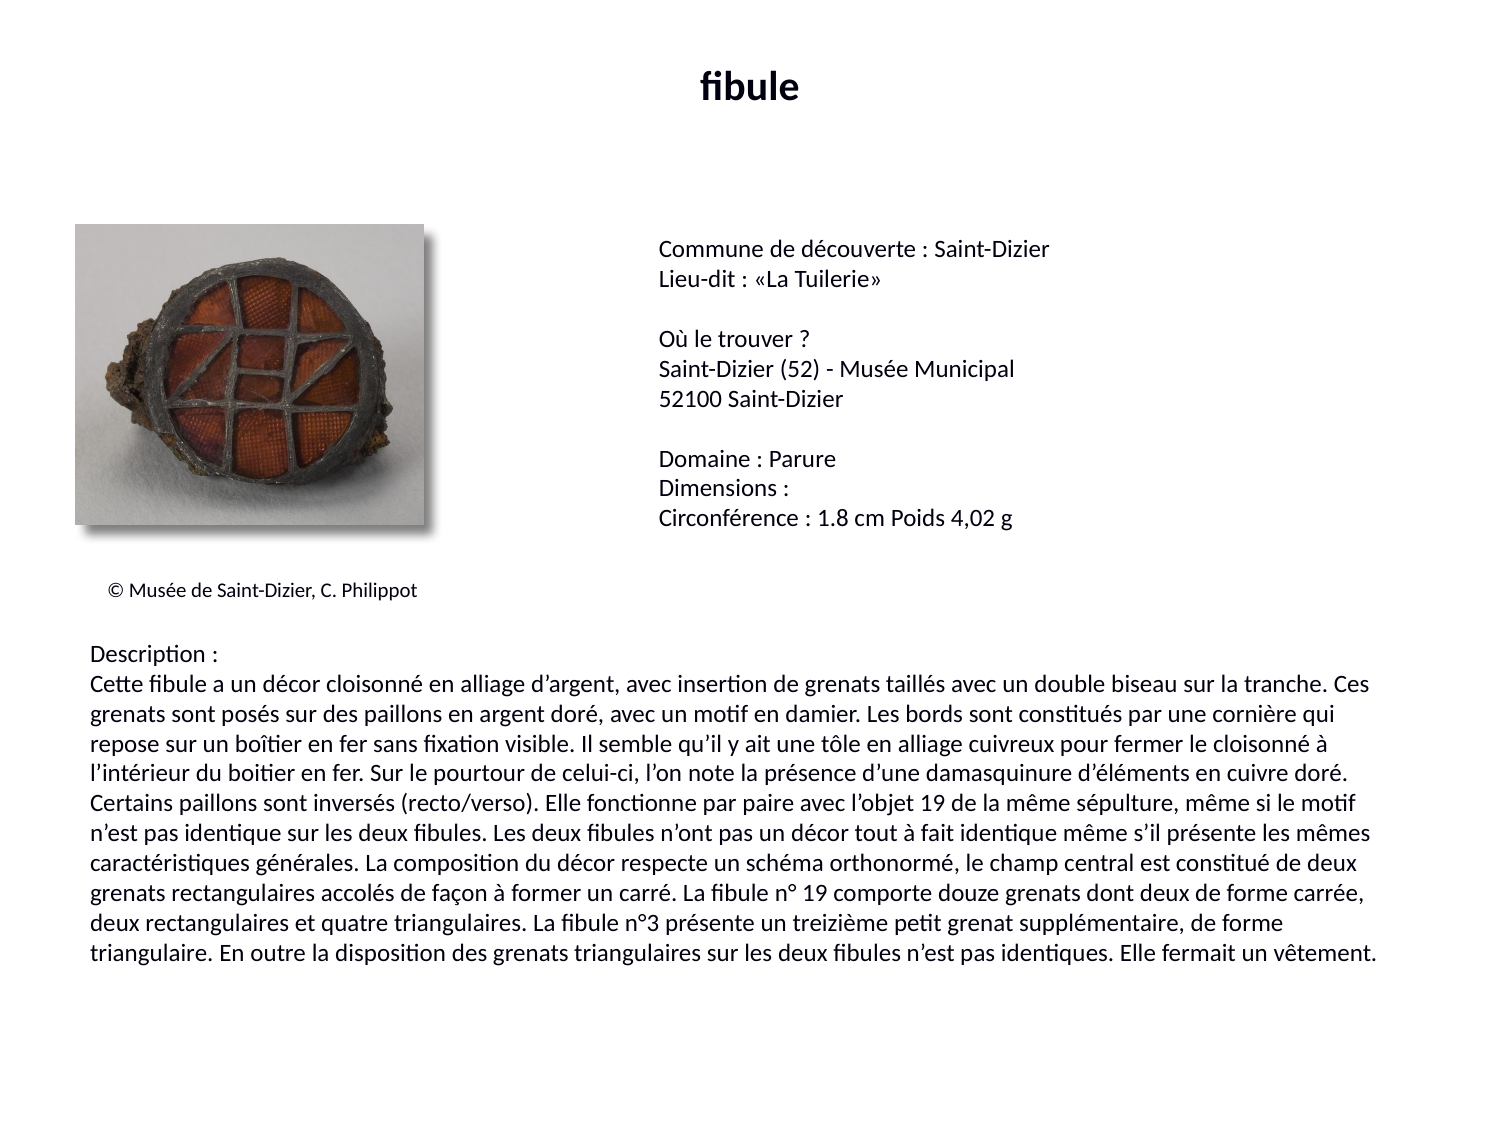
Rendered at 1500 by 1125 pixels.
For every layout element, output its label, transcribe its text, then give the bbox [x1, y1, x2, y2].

text_box fibule [374, 51, 1125, 117]
text_box © Musée de Saint-Dizier, C. Philippot [0, 568, 525, 609]
picture [74, 224, 424, 526]
text_box Commune de découverte : Saint-Dizier Lieu-dit : «La Tuilerie» Où le trouver ? Saint-Dizier (52) - Musée Municipal 52100 Saint-Dizier Domaine : Parure Dimensions : Circonférence : 1.8 cm Poids 4,02 g [643, 224, 1500, 540]
text_box Description : Cette fibule a un décor cloisonné en alliage d’argent, avec insertion de grenats taillés avec un double biseau sur la tranche. Ces grenats sont posés sur des paillons en argent doré, avec un motif en damier. Les bords sont constitués par une cornière qui repose sur un boîtier en fer sans fixation visible. Il semble qu’il y ait une tôle en alliage cuivreux pour fermer le cloisonné à l’intérieur du boitier en fer. Sur le pourtour de celui-ci, l’on note la présence d’une damasquinure d’éléments en cuivre doré. Certains paillons sont inversés (recto/verso). Elle fonctionne par paire avec l’objet 19 de la même sépulture, même si le motif n’est pas identique sur les deux fibules. Les deux fibules n’ont pas un décor tout à fait identique même s’il présente les mêmes caractéristiques générales. La composition du décor respecte un schéma orthonormé, le champ central est constitué de deux grenats rectangulaires accolés de façon à former un carré. La fibule n° 19 comporte douze grenats dont deux de forme carrée, deux rectangulaires et quatre triangulaires. La fibule n°3 présente un treizième petit grenat supplémentaire, de forme triangulaire. En outre la disposition des grenats triangulaires sur les deux fibules n’est pas identiques. Elle fermait un vêtement. [74, 629, 1425, 974]
